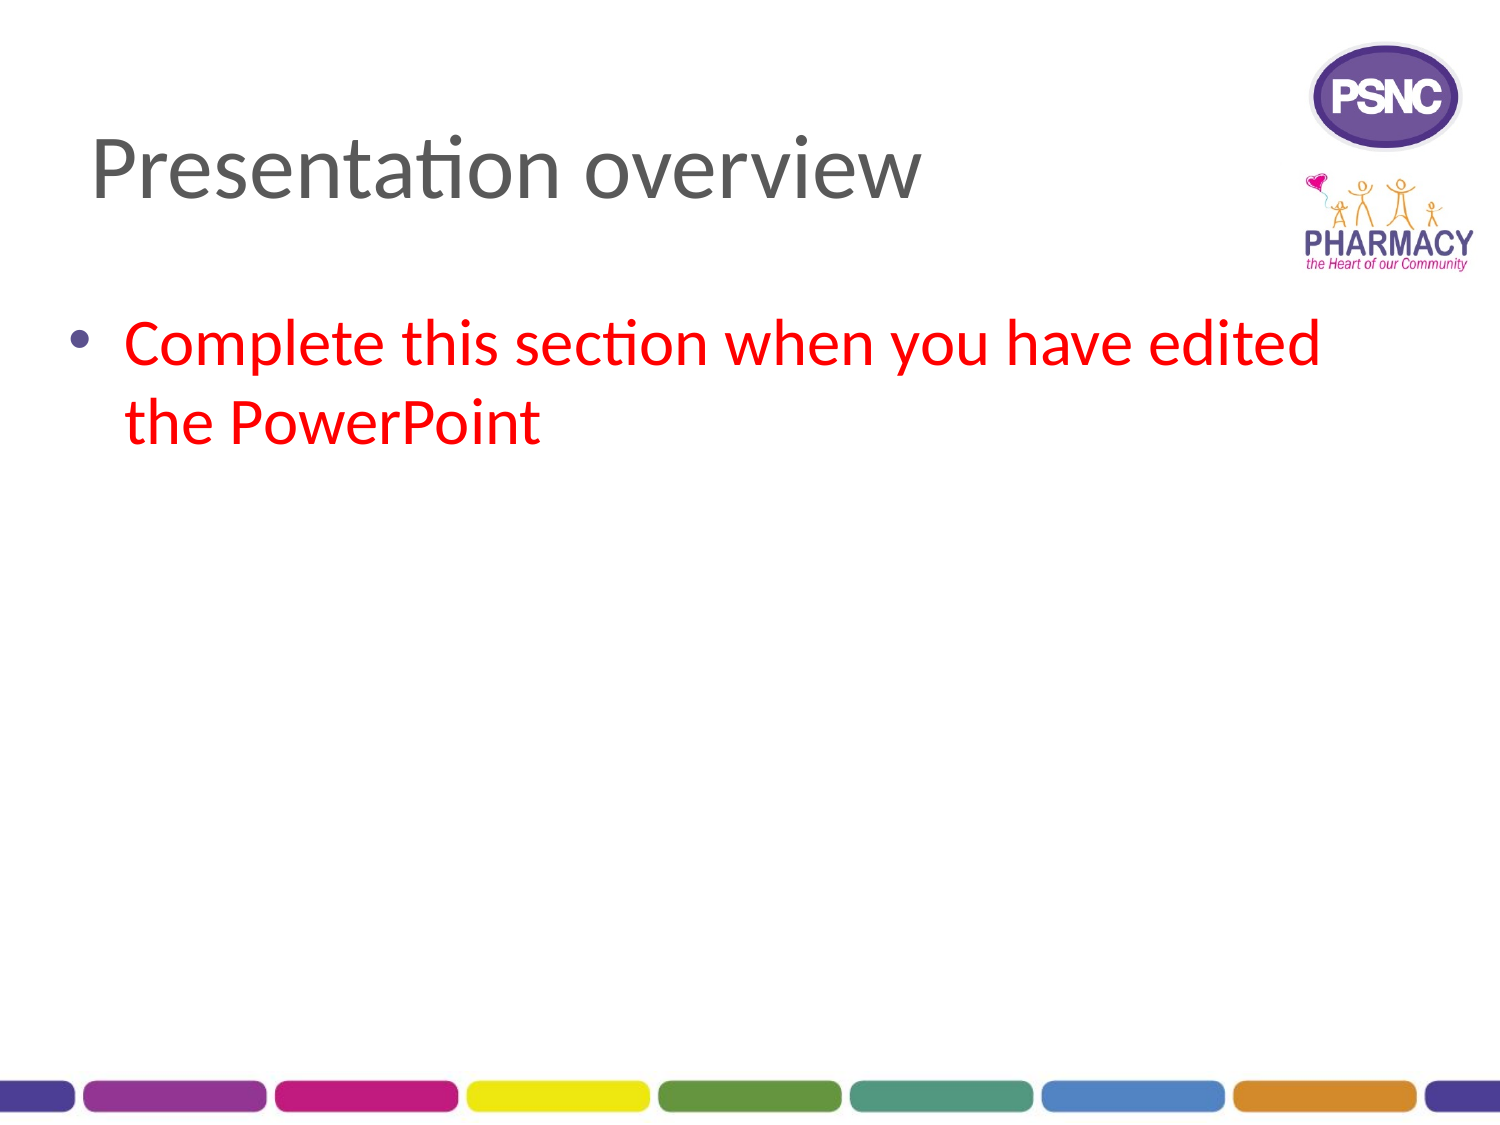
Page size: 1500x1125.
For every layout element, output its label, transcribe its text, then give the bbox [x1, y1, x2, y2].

picture [1280, 30, 1491, 281]
title Presentation overview [75, 45, 1034, 279]
picture [0, 1071, 1500, 1123]
list Complete this section when you have edited the PowerPoint [53, 290, 1436, 941]
